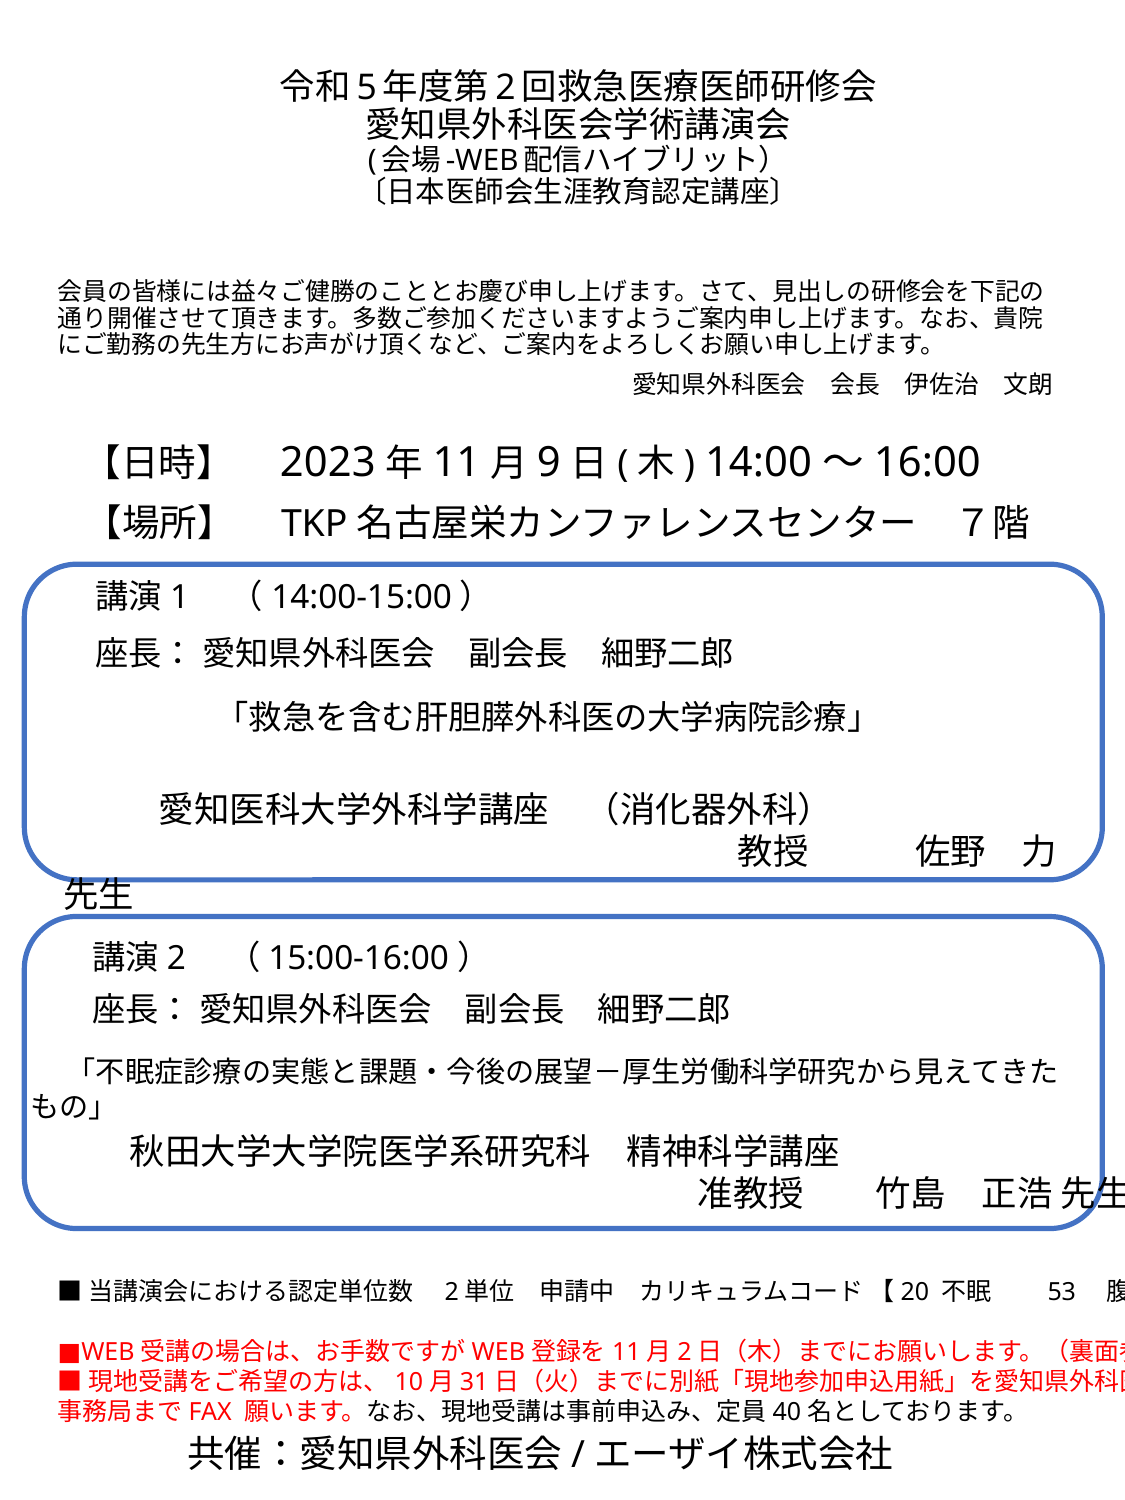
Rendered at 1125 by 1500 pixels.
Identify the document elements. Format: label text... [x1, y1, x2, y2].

text_box ■当講演会における認定単位数 2単位 申請中 カリキュラムコード 【20 不眠 53 腹痛】 ■WEB受講の場合は、お手数ですがWEB登録を11月2日（木）までにお願いします。（裏面参照） ■現地受講をご希望の方は、10月31日（火）までに別紙「現地参加申込用紙」を愛知県外科医会 事務局までFAX 願います。なお、現地受講は事前申込み、定員40名としております。 [42, 1268, 1125, 1433]
text_box 【場所】 TKP名古屋栄カンファレンスセンター ７階 [69, 491, 1125, 552]
text_box [23, 744, 1104, 873]
text_box 共催：愛知県外科医会/エーザイ株式会社 [172, 1433, 1098, 1483]
title 令和5年度第2回救急医療医師研修会 愛知県外科医会学術講演会 (会場-WEB配信ハイブリット） 〔日本医師会生涯教育認定講座〕 [65, 60, 1092, 268]
text_box [23, 563, 1104, 688]
text_box 講演1 （14:00-15:00） [65, 568, 1013, 623]
text_box 秋田大学大学院医学系研究科 精神科学講座 准教授 竹島 正浩 先生 [115, 1121, 1125, 1222]
text_box 講演2 （15:00-16:00） [77, 928, 635, 981]
list 会員の皆様には益々ご健勝のこととお慶び申し上げます。さて、見出しの研修会を下記の通り開催させて頂きます。多数ご参加くださいますようご案内申し上げます。なお、貴院にご勤務の先生方にお声がけ頂くなど、ご案内をよろしくお願い申し上げます。 愛知県外科医会 会長 伊佐治 文朗 [42, 271, 1069, 427]
text_box 愛知医科大学外科学講座 （消化器外科） 教授 佐野 力 先生 [48, 779, 1088, 922]
text_box 【日時】 2023年11月9日(木) 14:00～16:00 [68, 427, 1011, 493]
text_box [23, 922, 1104, 1121]
text_box 「不眠症診療の実態と課題・今後の展望－厚生労働科学研究から見えてきたもの」 [15, 1046, 1081, 1251]
text_box 「救急を含む肝胆膵外科医の大学病院診療」 [0, 688, 1125, 744]
text_box 座長： 愛知県外科医会 副会長 細野二郎 [77, 981, 1044, 1036]
text_box 座長： 愛知県外科医会 副会長 細野二郎 [65, 624, 1032, 680]
